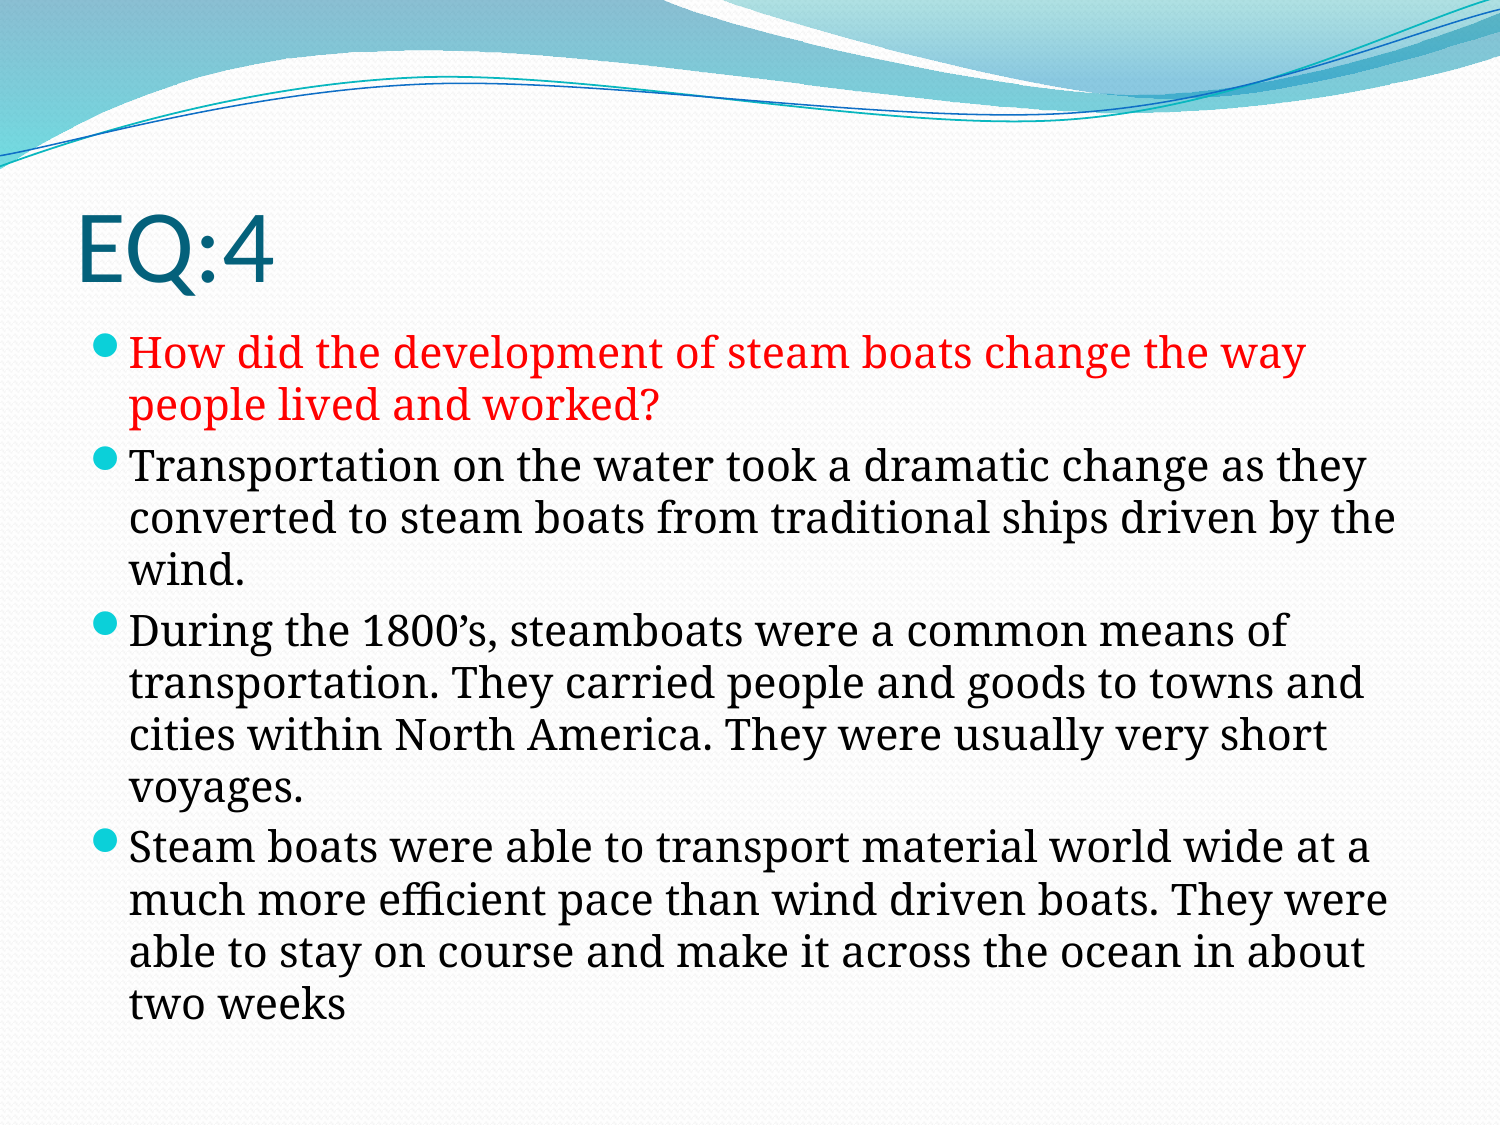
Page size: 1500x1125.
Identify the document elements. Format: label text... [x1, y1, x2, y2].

list How did the development of steam boats change the way people lived and worked? Transportation on the water took a dramatic change as they converted to steam boats from traditional ships driven by the wind. During the 1800’s, steamboats were a common means of transportation. They carried people and goods to towns and cities within North America. They were usually very short voyages. Steam boats were able to transport material world wide at a much more efficient pace than wind driven boats. They were able to stay on course and make it across the ocean in about two weeks [75, 317, 1425, 1038]
title EQ:4 [75, 115, 1425, 303]
